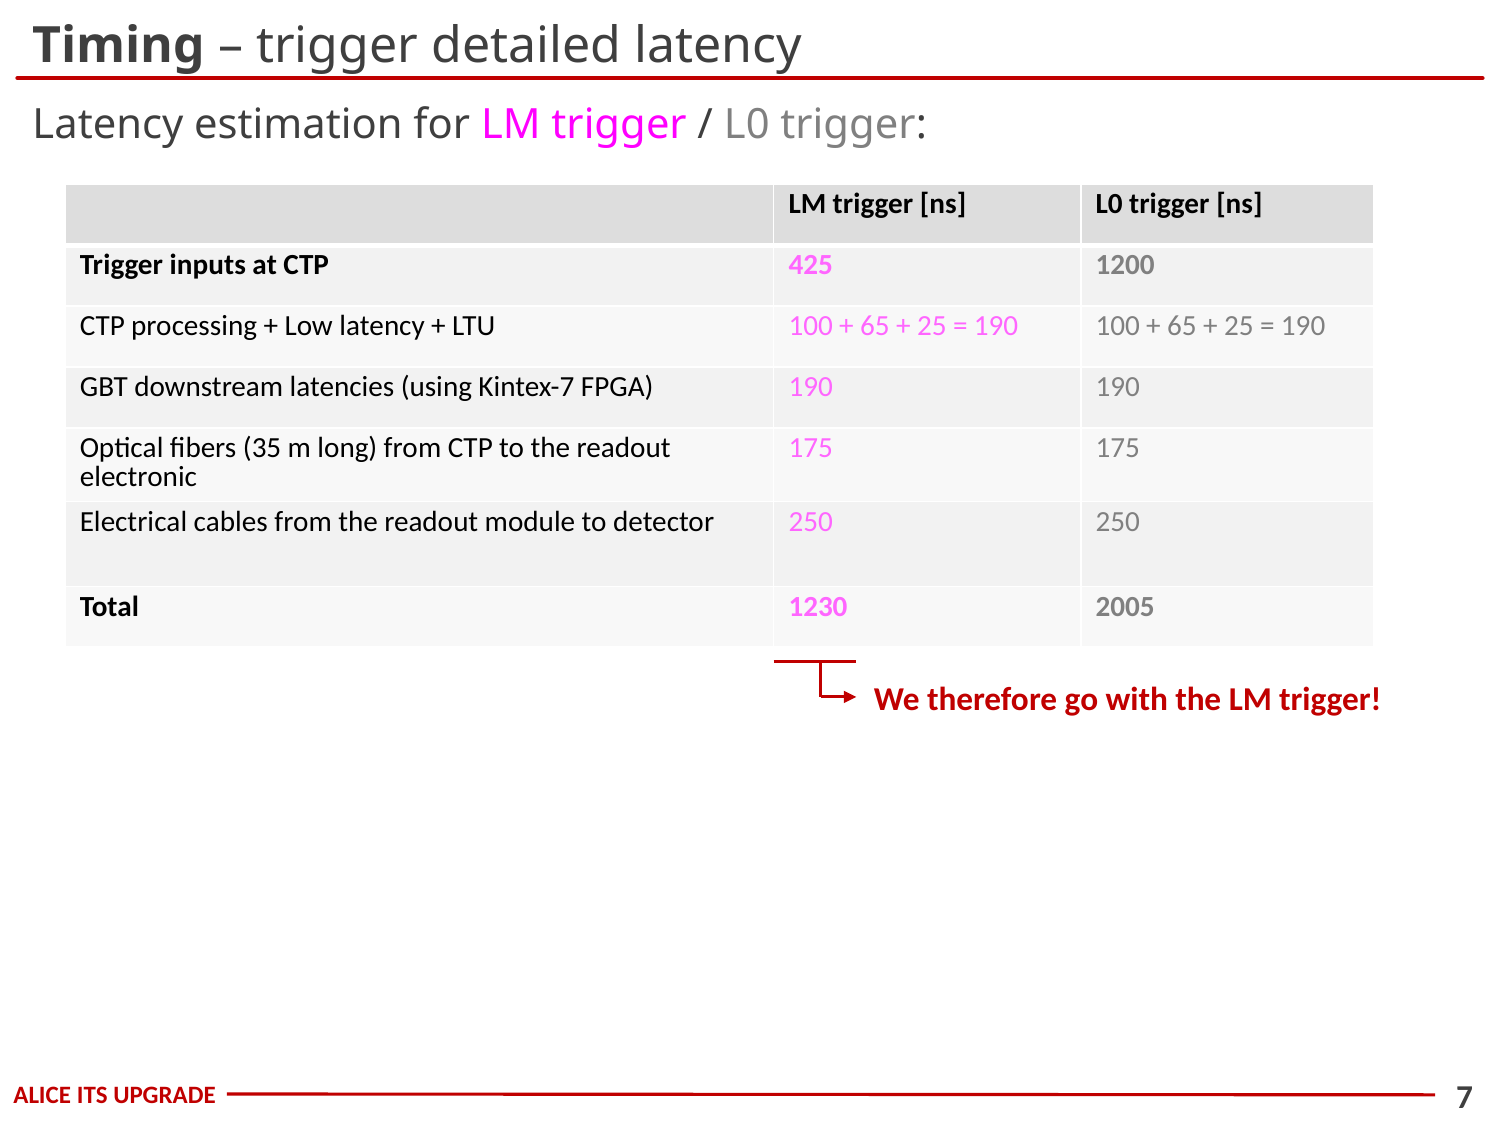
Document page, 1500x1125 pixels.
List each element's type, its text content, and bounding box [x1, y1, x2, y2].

table_cell 190 [774, 368, 1080, 427]
table_header L0 trigger [ns] [1082, 185, 1373, 243]
table_cell Total [66, 587, 773, 646]
table_cell Electrical cables from the readout module to detector [66, 502, 773, 586]
table_cell 175 [1082, 429, 1373, 501]
table_cell 100 + 65 + 25 = 190 [1082, 307, 1373, 366]
list Latency estimation for LM trigger / L0 trigger: [17, 89, 1483, 539]
table_cell 250 [1082, 502, 1373, 586]
table_header LM trigger [ns] [774, 185, 1080, 243]
table_header [66, 185, 773, 243]
table_cell 100 + 65 + 25 = 190 [774, 307, 1080, 366]
table_cell 1200 [1082, 248, 1373, 305]
table_cell Optical fibers (35 m long) from CTP to the readout electronic [66, 429, 773, 501]
table_cell GBT downstream latencies (using Kintex-7 FPGA) [66, 368, 773, 427]
table_cell 190 [1082, 368, 1373, 427]
table_cell 250 [774, 502, 1080, 586]
table_cell 175 [774, 429, 1080, 501]
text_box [773, 661, 1400, 721]
table_cell Trigger inputs at CTP [66, 248, 773, 305]
table_cell 425 [774, 248, 1080, 305]
table_cell 2005 [1082, 587, 1373, 646]
text_box Timing – trigger detailed latency [17, 7, 1483, 79]
table_cell 1230 [774, 587, 1080, 646]
table_cell CTP processing + Low latency + LTU [66, 307, 773, 366]
